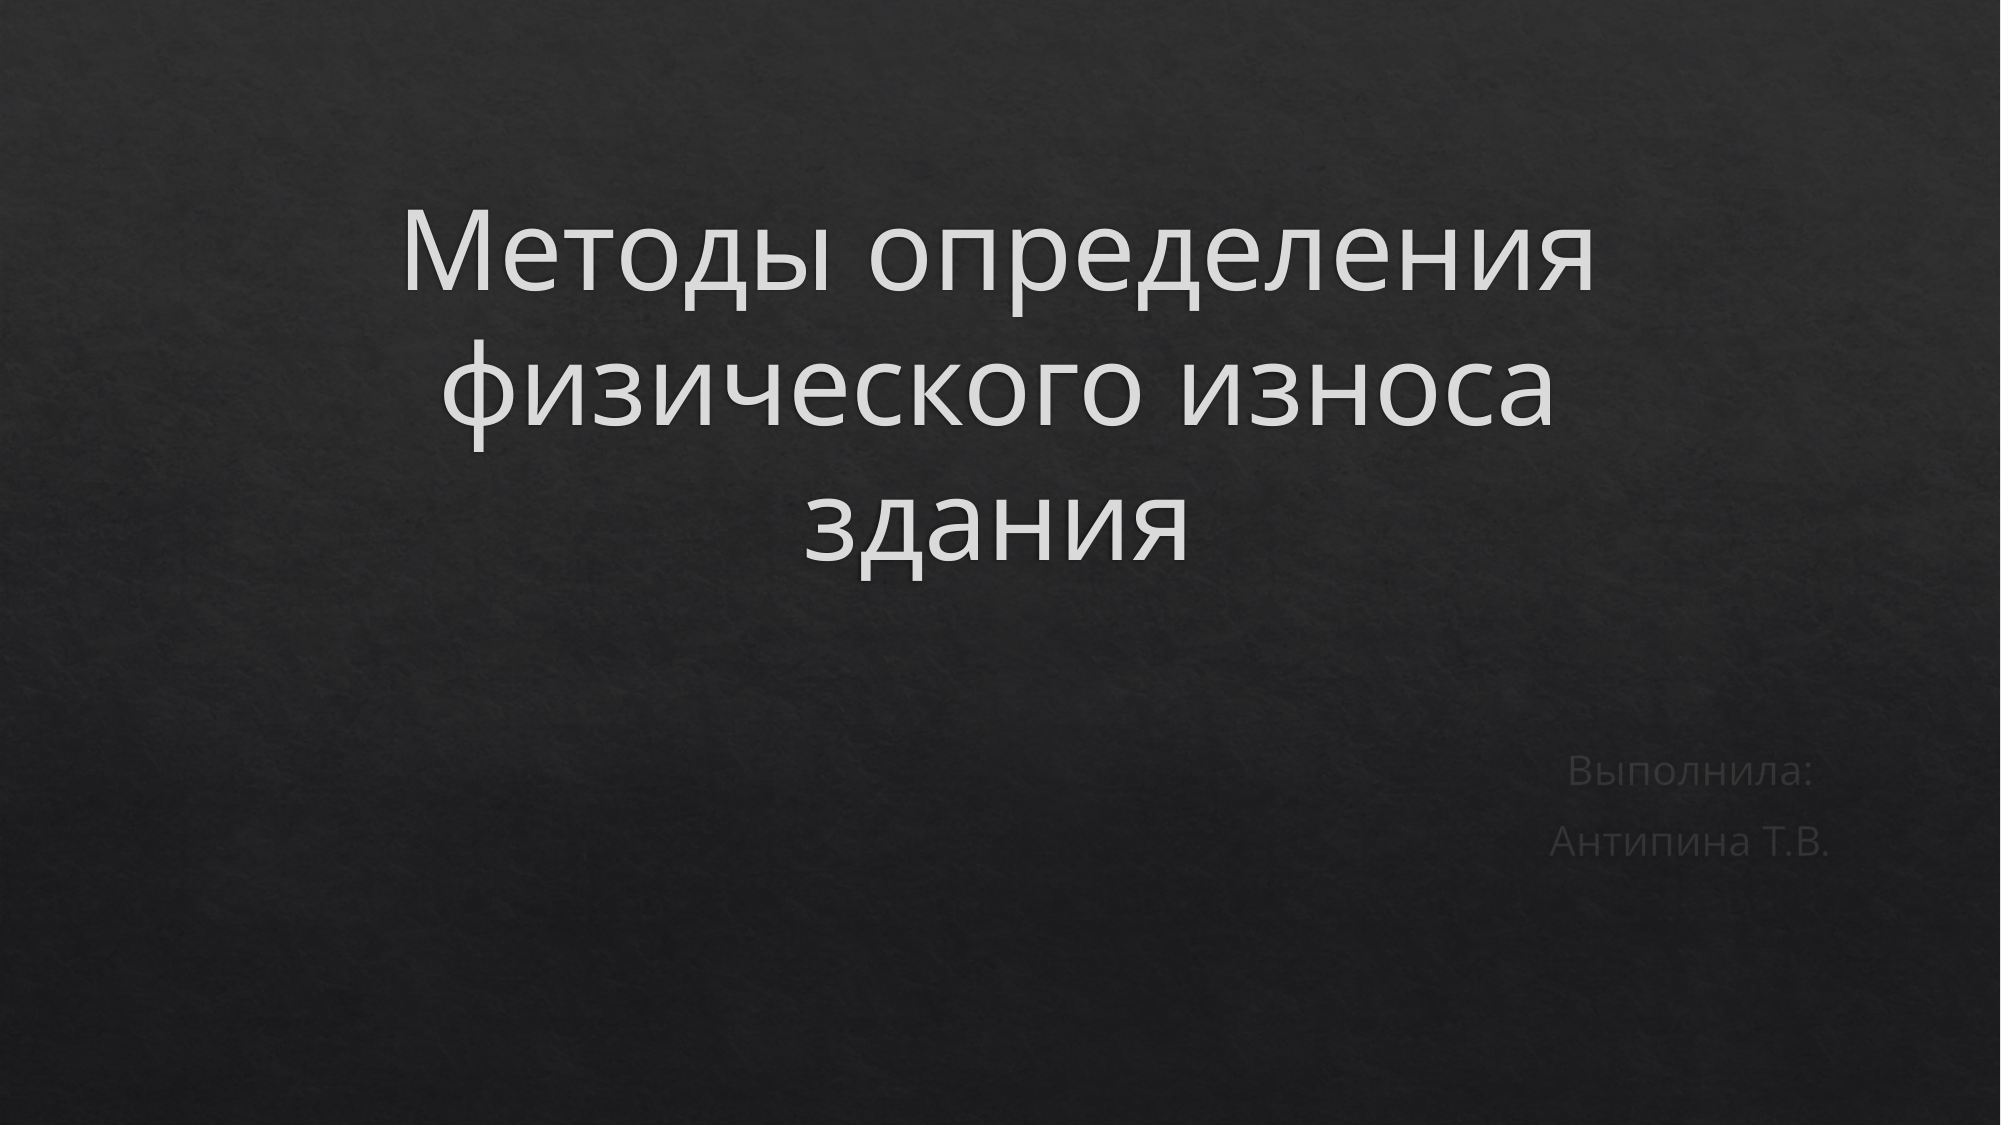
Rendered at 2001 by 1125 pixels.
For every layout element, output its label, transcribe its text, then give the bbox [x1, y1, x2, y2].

subtitle Выполнила: Антипина Т.В. [1297, 735, 2000, 1100]
title Методы определения физического износа здания [224, 290, 1774, 591]
